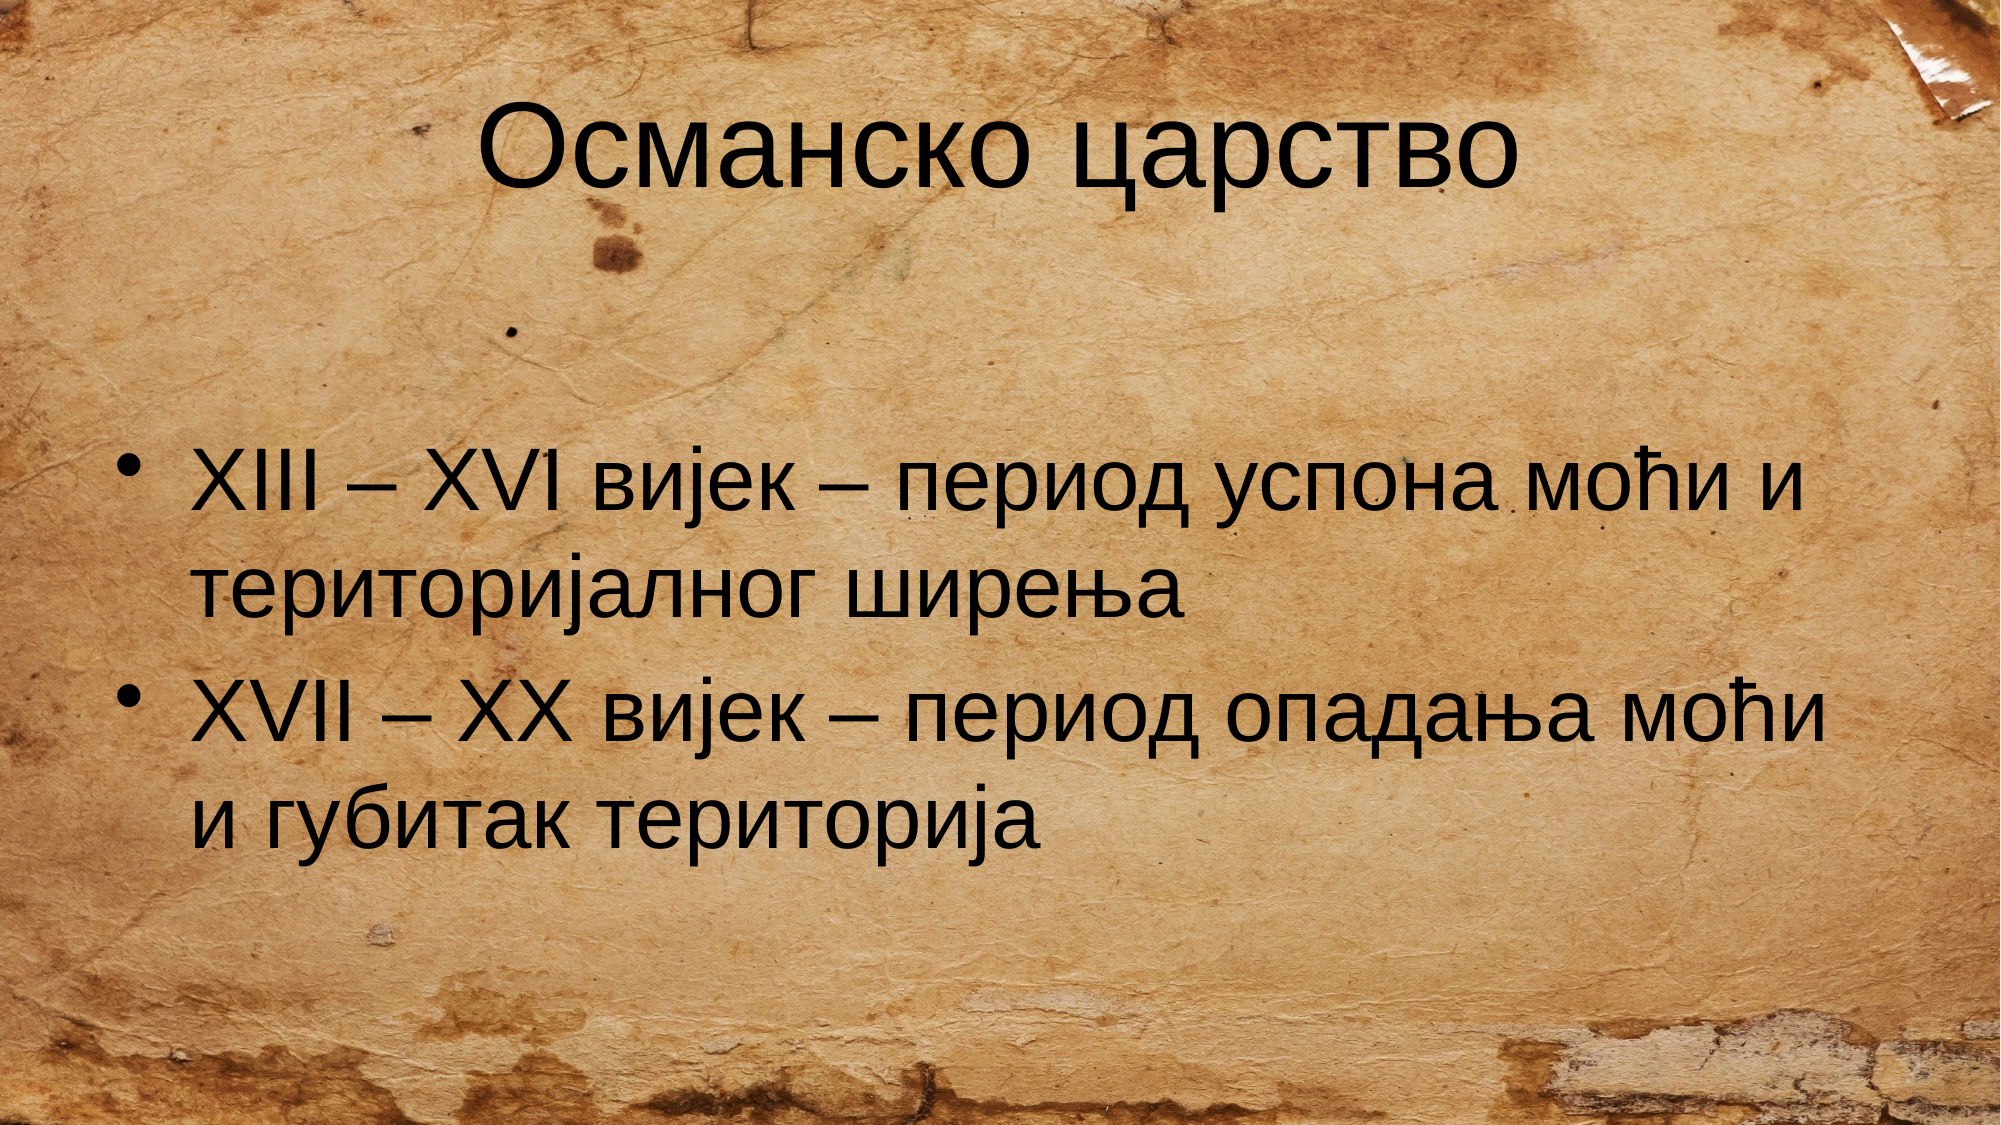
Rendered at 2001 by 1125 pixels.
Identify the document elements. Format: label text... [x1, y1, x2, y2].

picture [0, 0, 2001, 1125]
list XIII – XVI вијек – период успона моћи и територијалног ширења XVII – XX вијек – период опадања моћи и губитак територија [99, 413, 1901, 1006]
title Османско царство [99, 44, 1901, 233]
